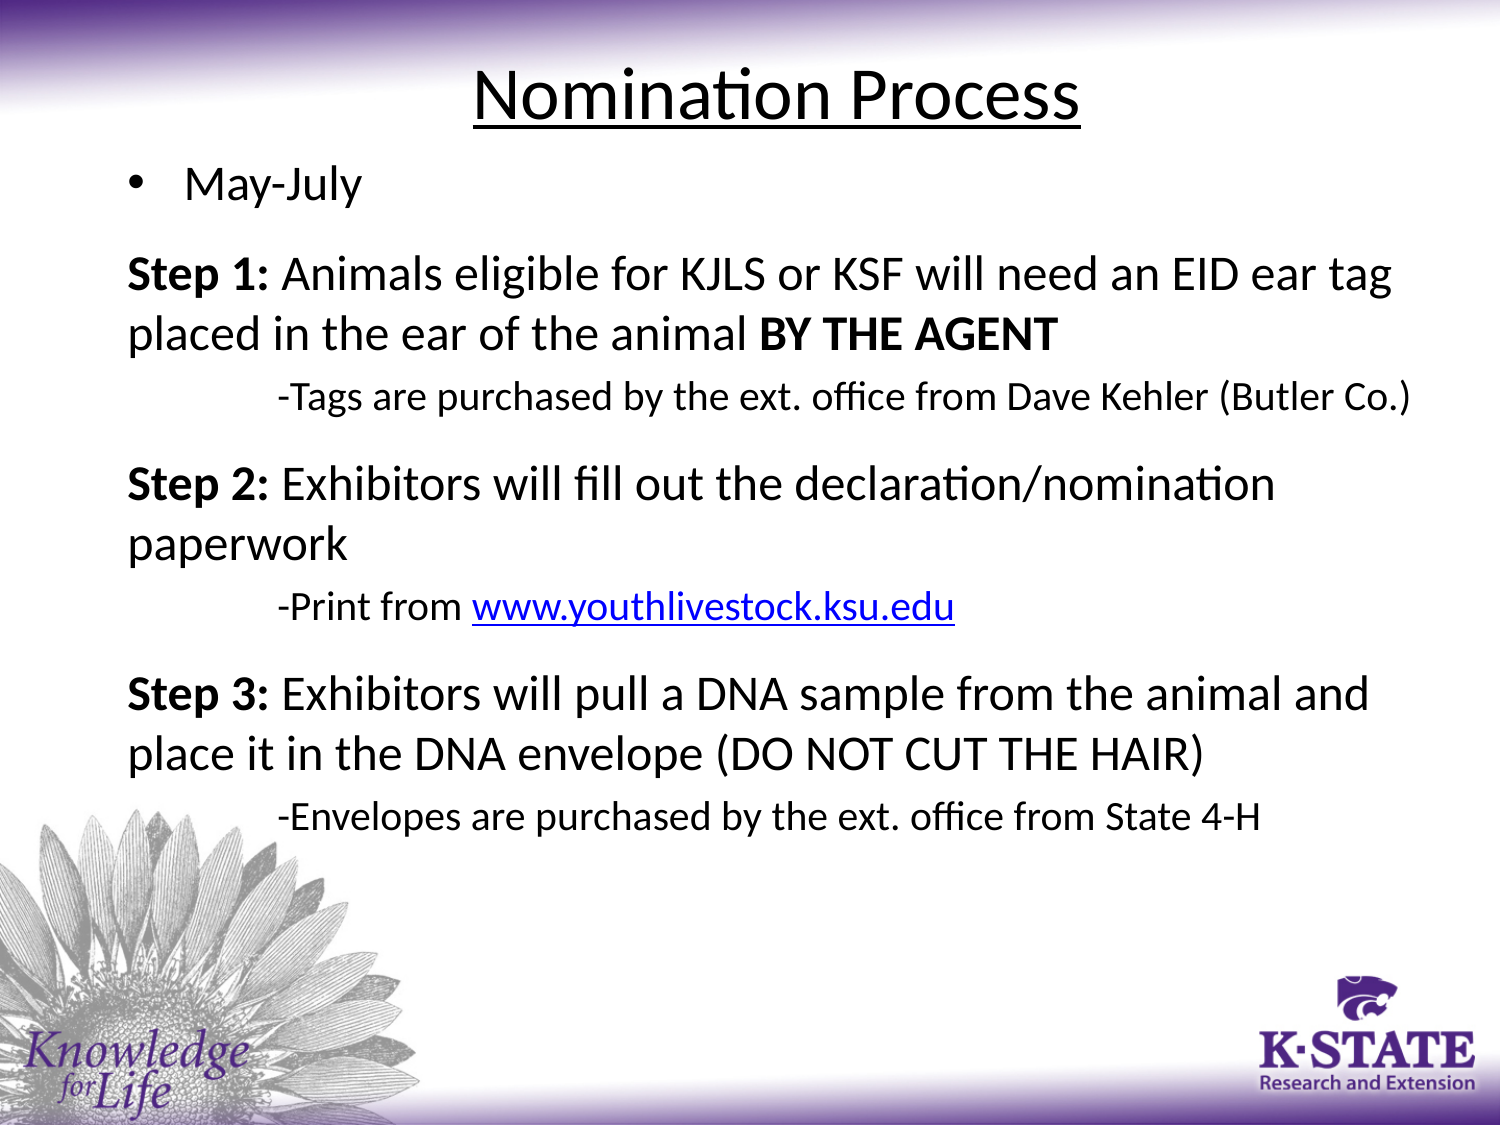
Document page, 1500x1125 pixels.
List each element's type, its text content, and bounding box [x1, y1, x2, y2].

text_box May-July Step 1: Animals eligible for KJLS or KSF will need an EID ear tag placed in the ear of the animal BY THE AGENT -Tags are purchased by the ext. office from Dave Kehler (Butler Co.) Step 2: Exhibitors will fill out the declaration/nomination paperwork -Print from www.youthlivestock.ksu.edu Step 3: Exhibitors will pull a DNA sample from the animal and place it in the DNA envelope (DO NOT CUT THE HAIR) -Envelopes are purchased by the ext. office from State 4-H [112, 143, 1450, 849]
text_box Nomination Process [457, 37, 1105, 143]
picture [0, 0, 1500, 1125]
